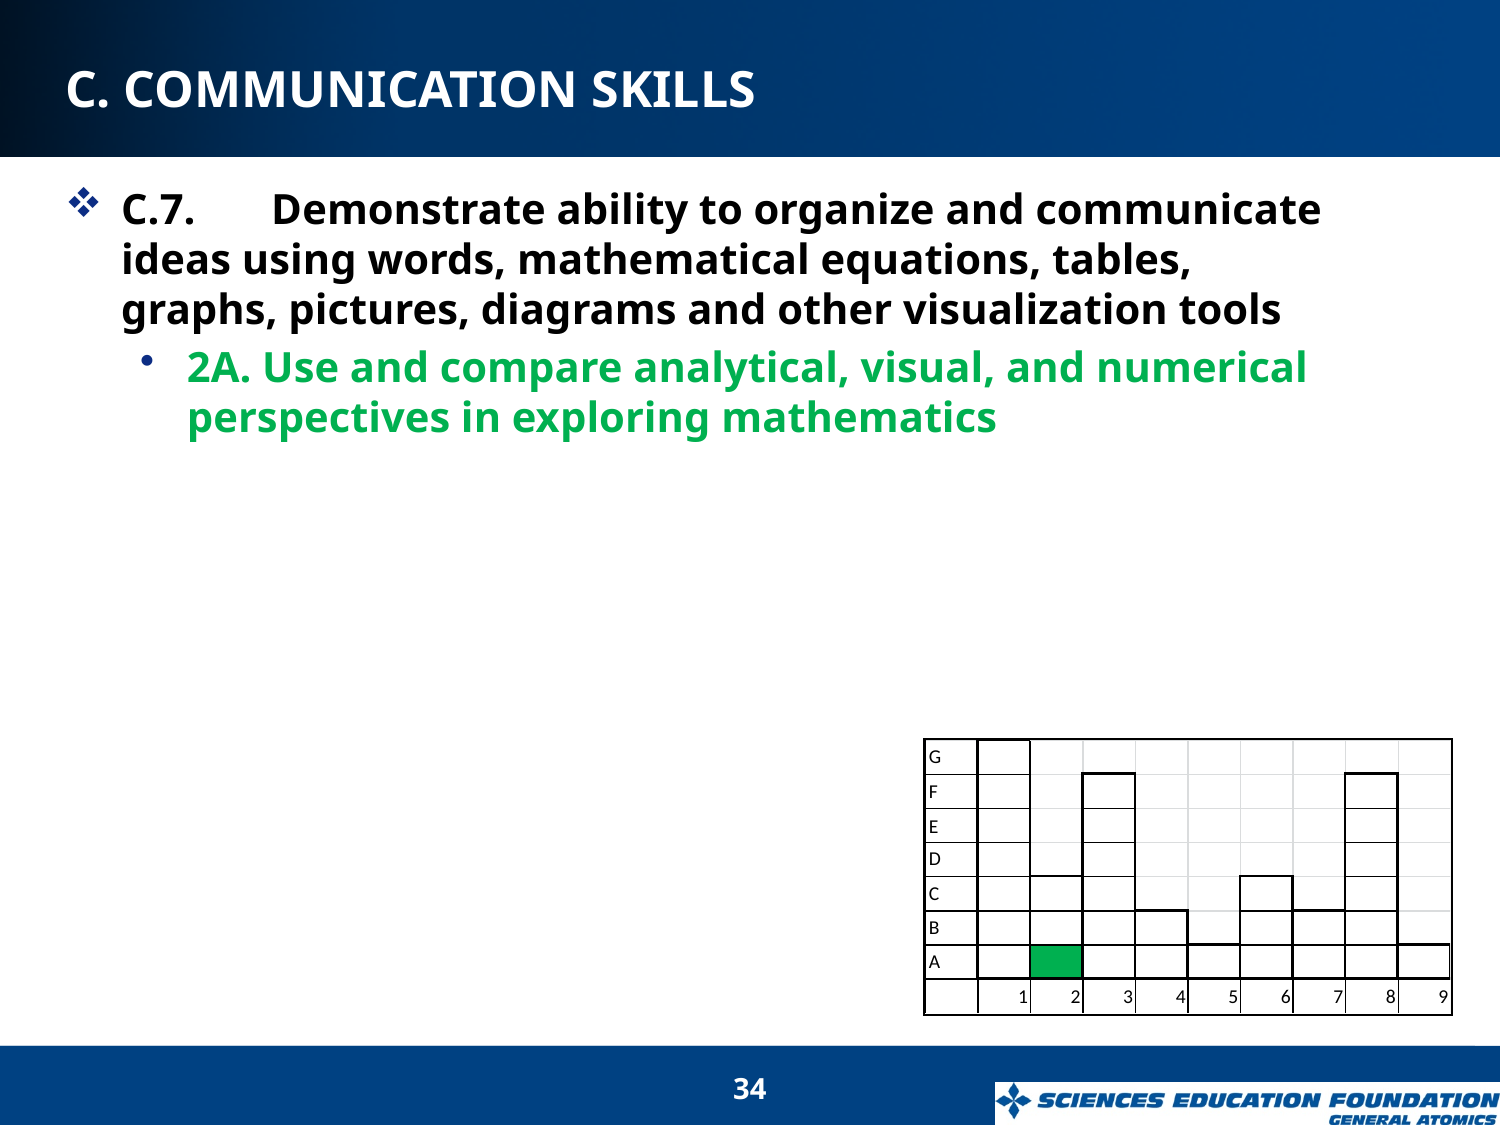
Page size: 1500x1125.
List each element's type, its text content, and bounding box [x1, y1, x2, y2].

picture [0, 0, 1500, 157]
list C.7. Demonstrate ability to organize and communicate ideas using words, mathematical equations, tables, graphs, pictures, diagrams and other visualization tools 2A. Use and compare analytical, visual, and numerical perspectives in exploring mathematics [49, 174, 1338, 588]
title C. COMMUNICATION SKILLS [49, 24, 1313, 151]
picture [924, 739, 1452, 1015]
slide_number 34 [0, 1062, 1500, 1125]
